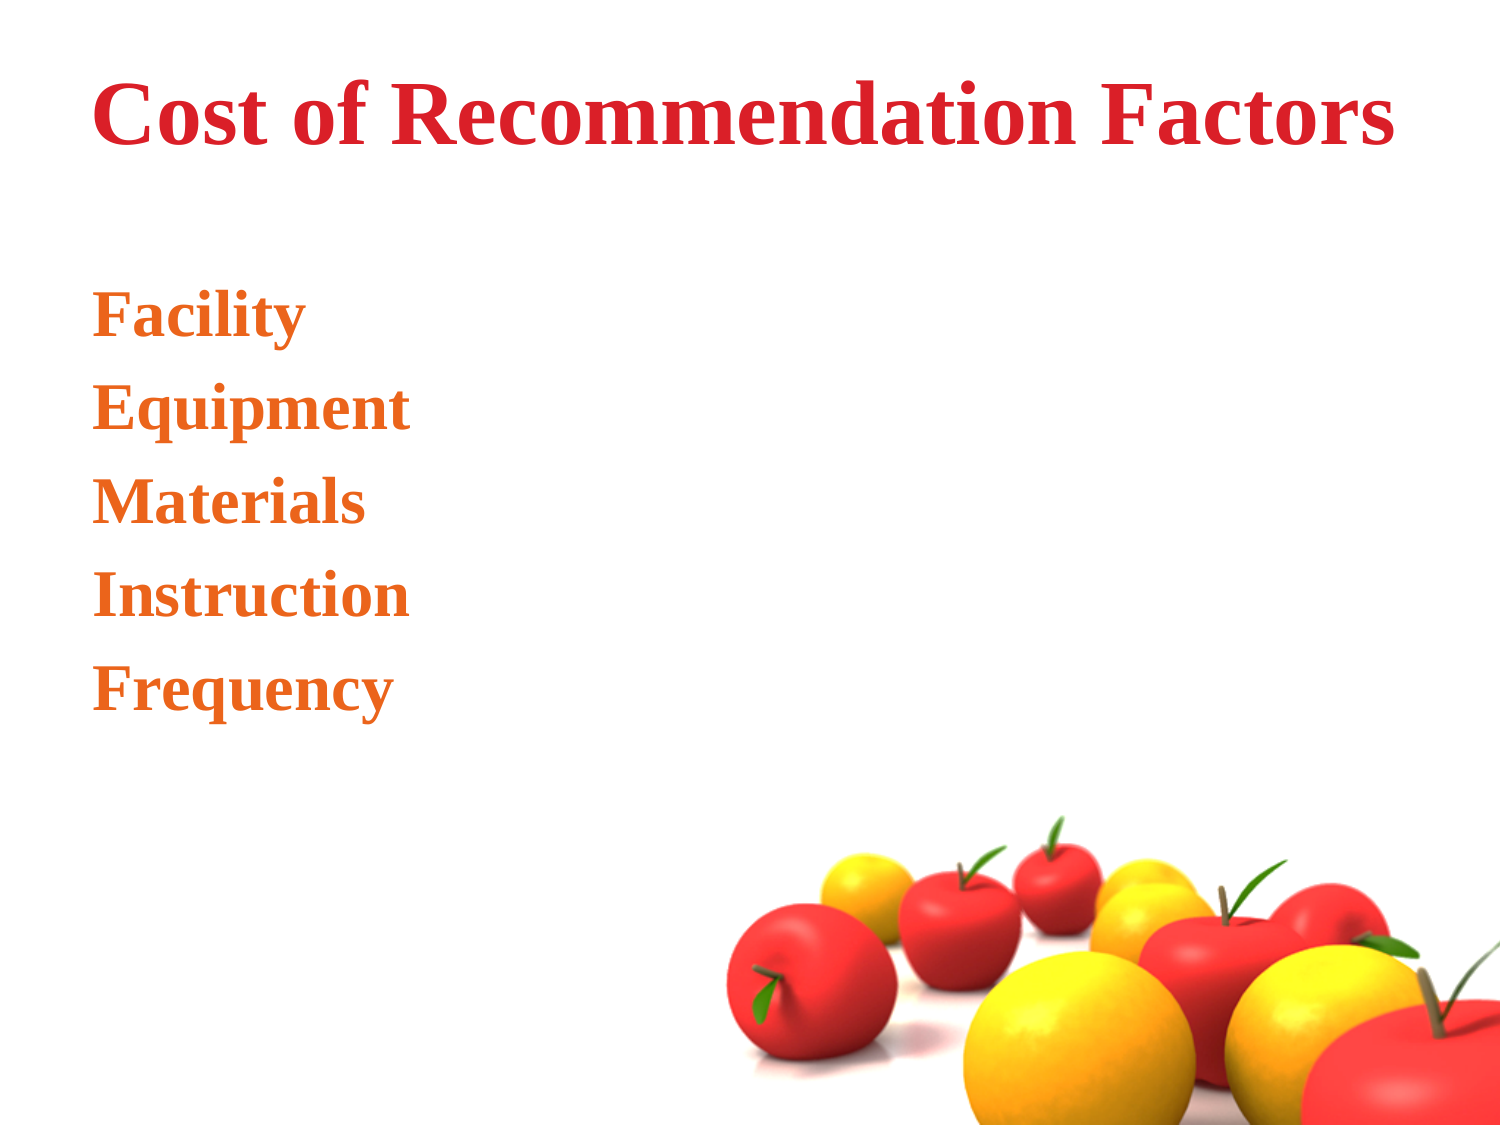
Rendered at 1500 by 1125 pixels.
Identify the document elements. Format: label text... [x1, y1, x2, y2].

picture [0, 0, 1500, 1125]
list Facility Equipment Materials Instruction Frequency [12, 262, 1363, 1006]
title Cost of Recommendation Factors [74, 44, 1426, 233]
